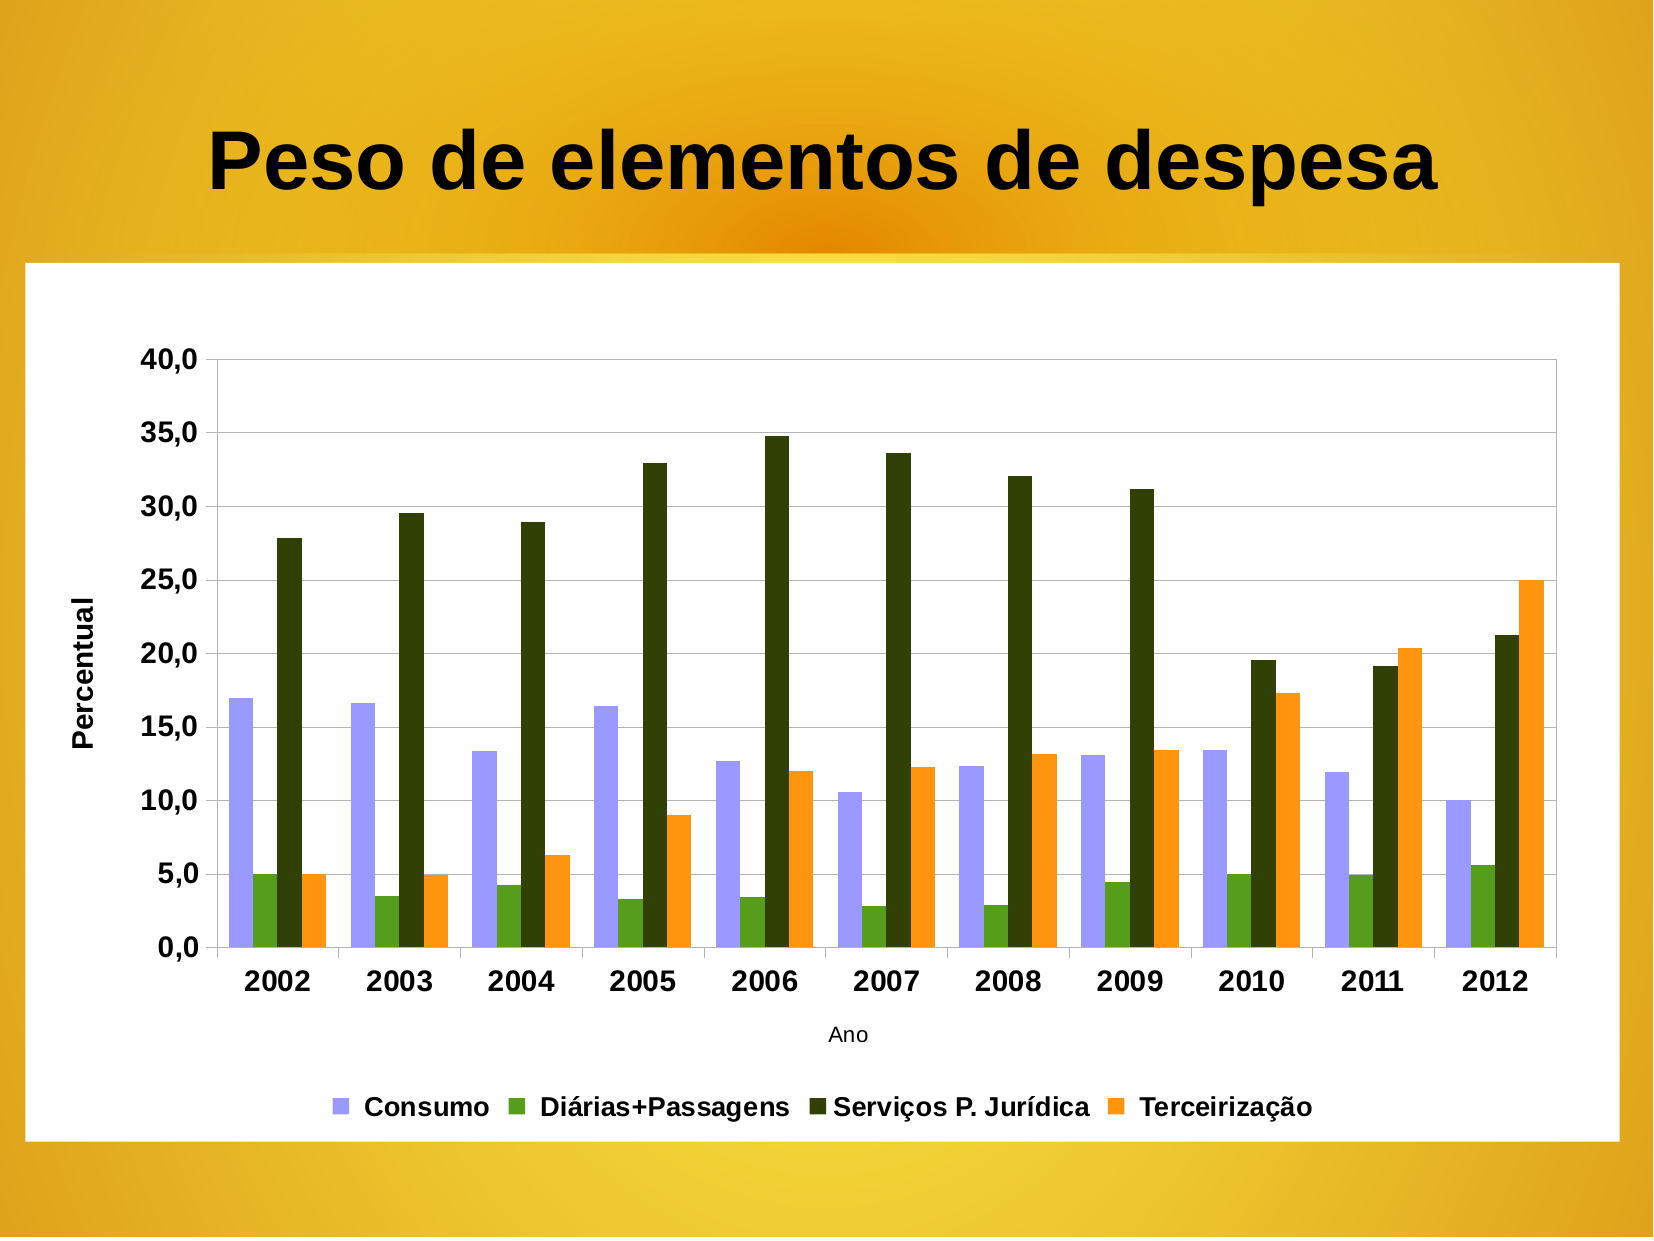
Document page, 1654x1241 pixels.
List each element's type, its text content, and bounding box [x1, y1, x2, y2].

picture [25, 262, 1625, 1148]
text_box Peso de elementos de despesa [78, 52, 1567, 260]
